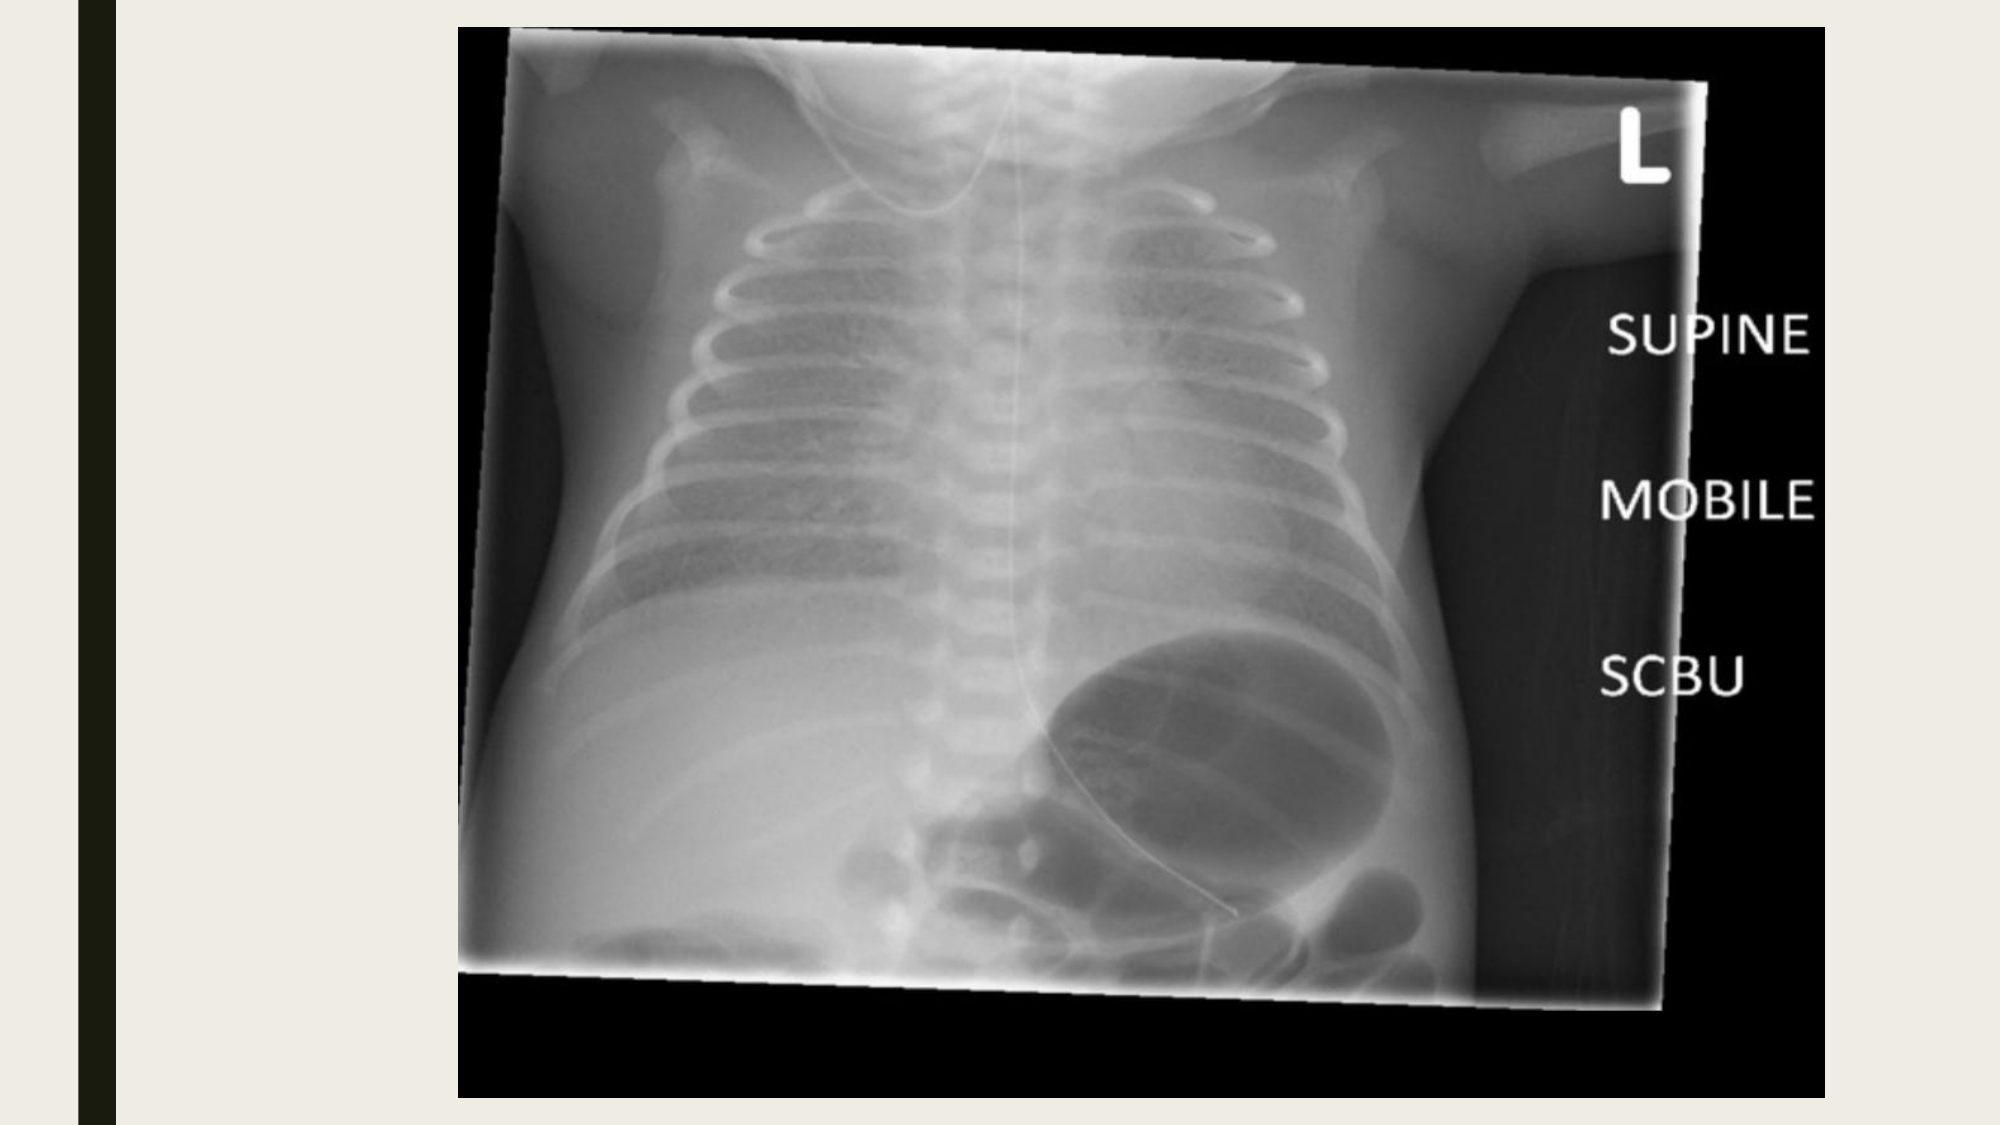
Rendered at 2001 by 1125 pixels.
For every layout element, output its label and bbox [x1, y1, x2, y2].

list [458, 27, 1825, 1098]
